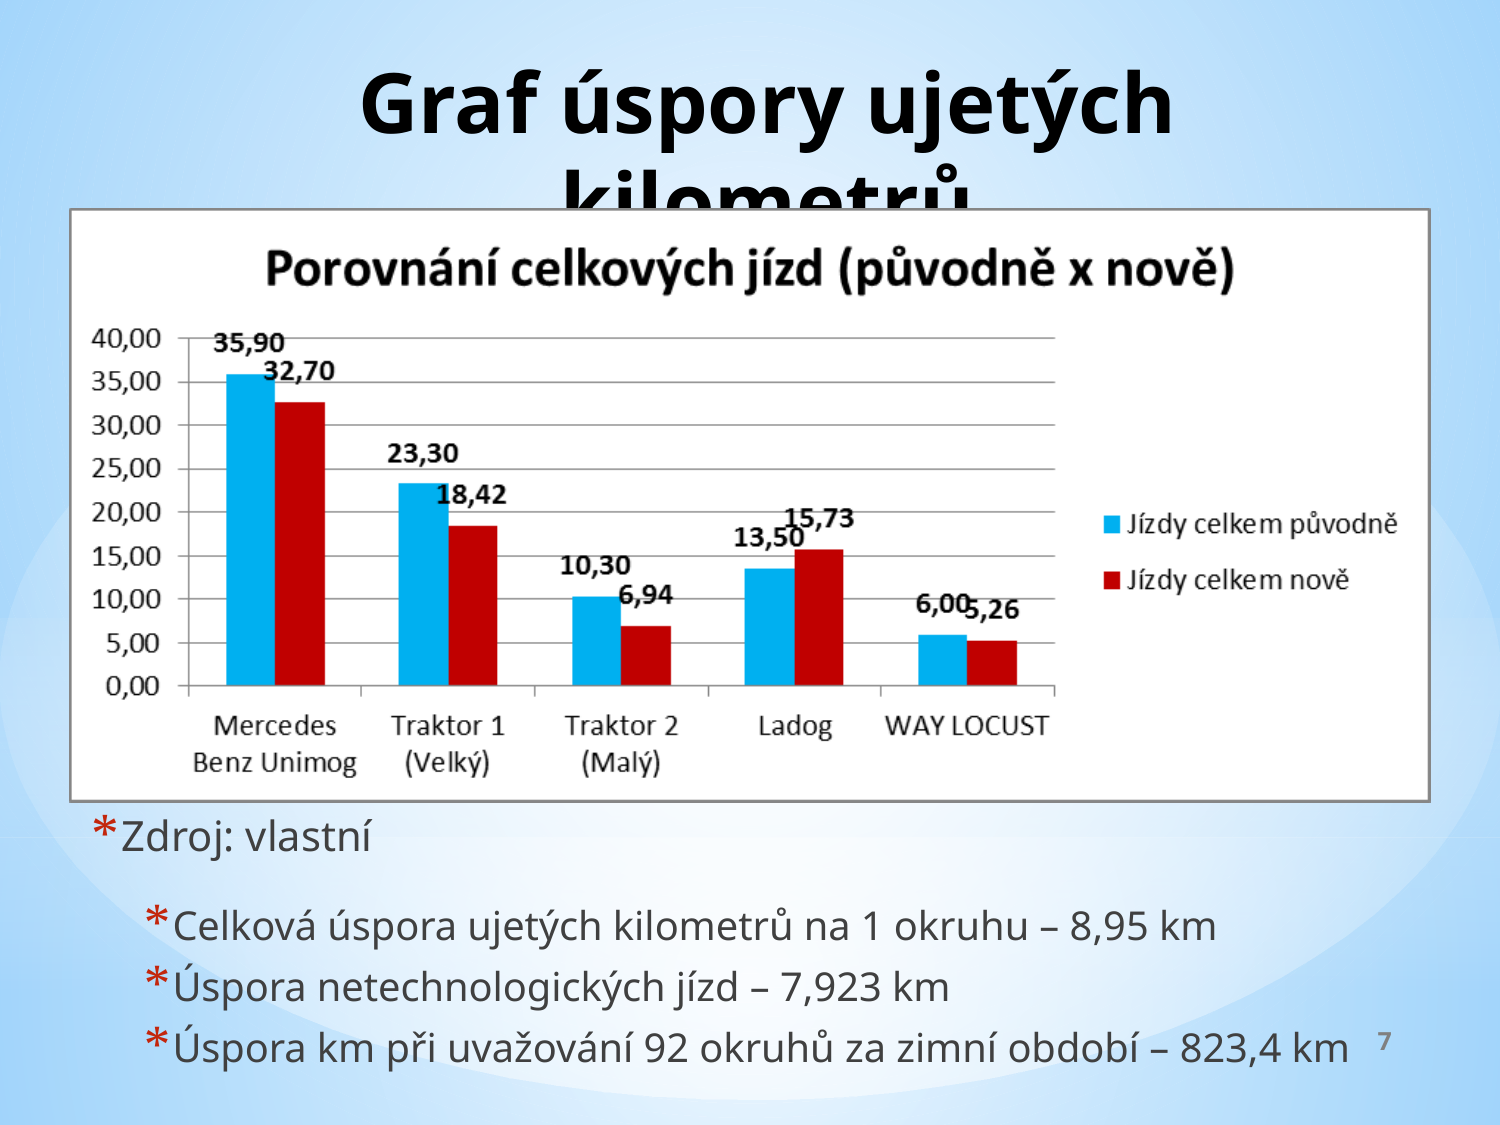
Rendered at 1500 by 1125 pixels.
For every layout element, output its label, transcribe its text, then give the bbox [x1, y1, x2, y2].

title Graf úspory ujetých kilometrů [159, 42, 1376, 205]
list Celková úspora ujetých kilometrů na 1 okruhu – 8,95 km Úspora netechnologických jízd – 7,923 km Úspora km při uvažování 92 okruhů za zimní období – 823,4 km [122, 893, 1387, 1110]
slide_number 7 [1269, 1012, 1500, 1073]
picture [68, 207, 1431, 803]
text_box Zdroj: vlastní [69, 811, 660, 874]
